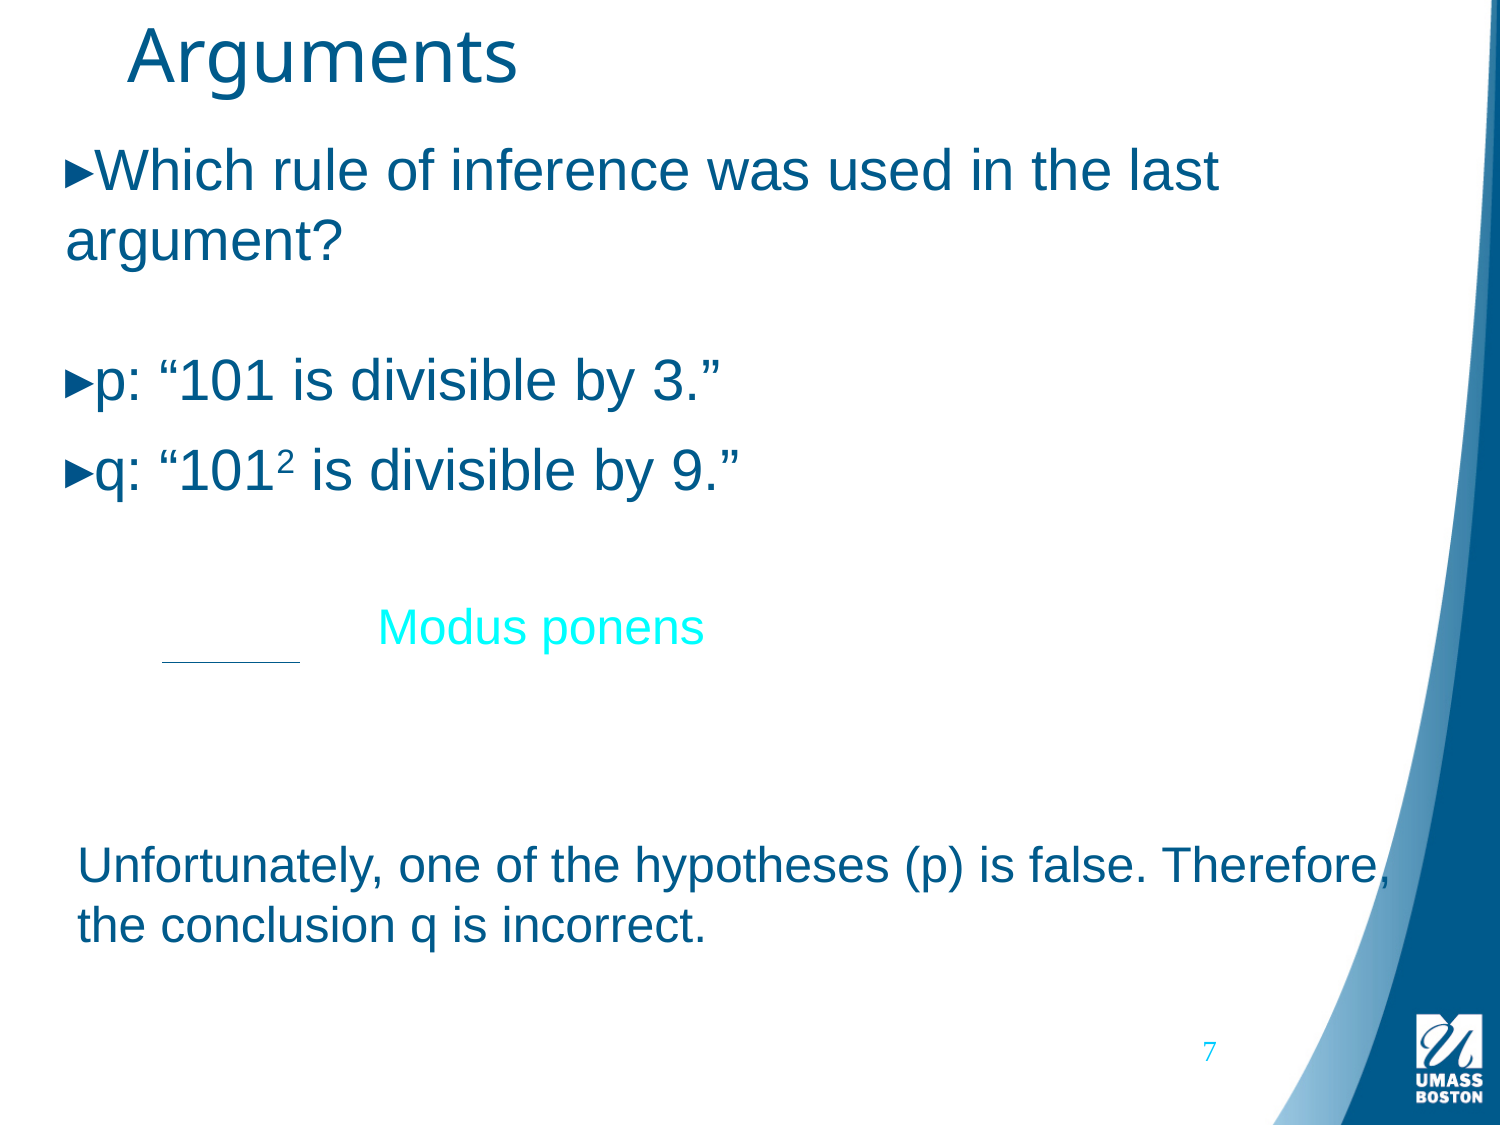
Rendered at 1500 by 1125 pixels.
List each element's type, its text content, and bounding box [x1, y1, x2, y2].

text_box Unfortunately, one of the hypotheses (p) is false. Therefore, the conclusion q is incorrect. [62, 825, 1500, 1013]
picture [1452, 1100, 1461, 1107]
picture [1449, 1013, 1500, 1025]
picture [0, 0, 1500, 1125]
picture [1439, 1100, 1448, 1105]
picture [1461, 1100, 1476, 1105]
text_box Modus ponens [362, 587, 763, 788]
list Which rule of inference was used in the last argument? p: “101 is divisible by 3.” q: “1012 is divisible by 9.” [50, 125, 1463, 525]
title Arguments [112, 0, 1388, 125]
slide_number 7 [1187, 1025, 1500, 1100]
picture [1385, 1013, 1447, 1025]
